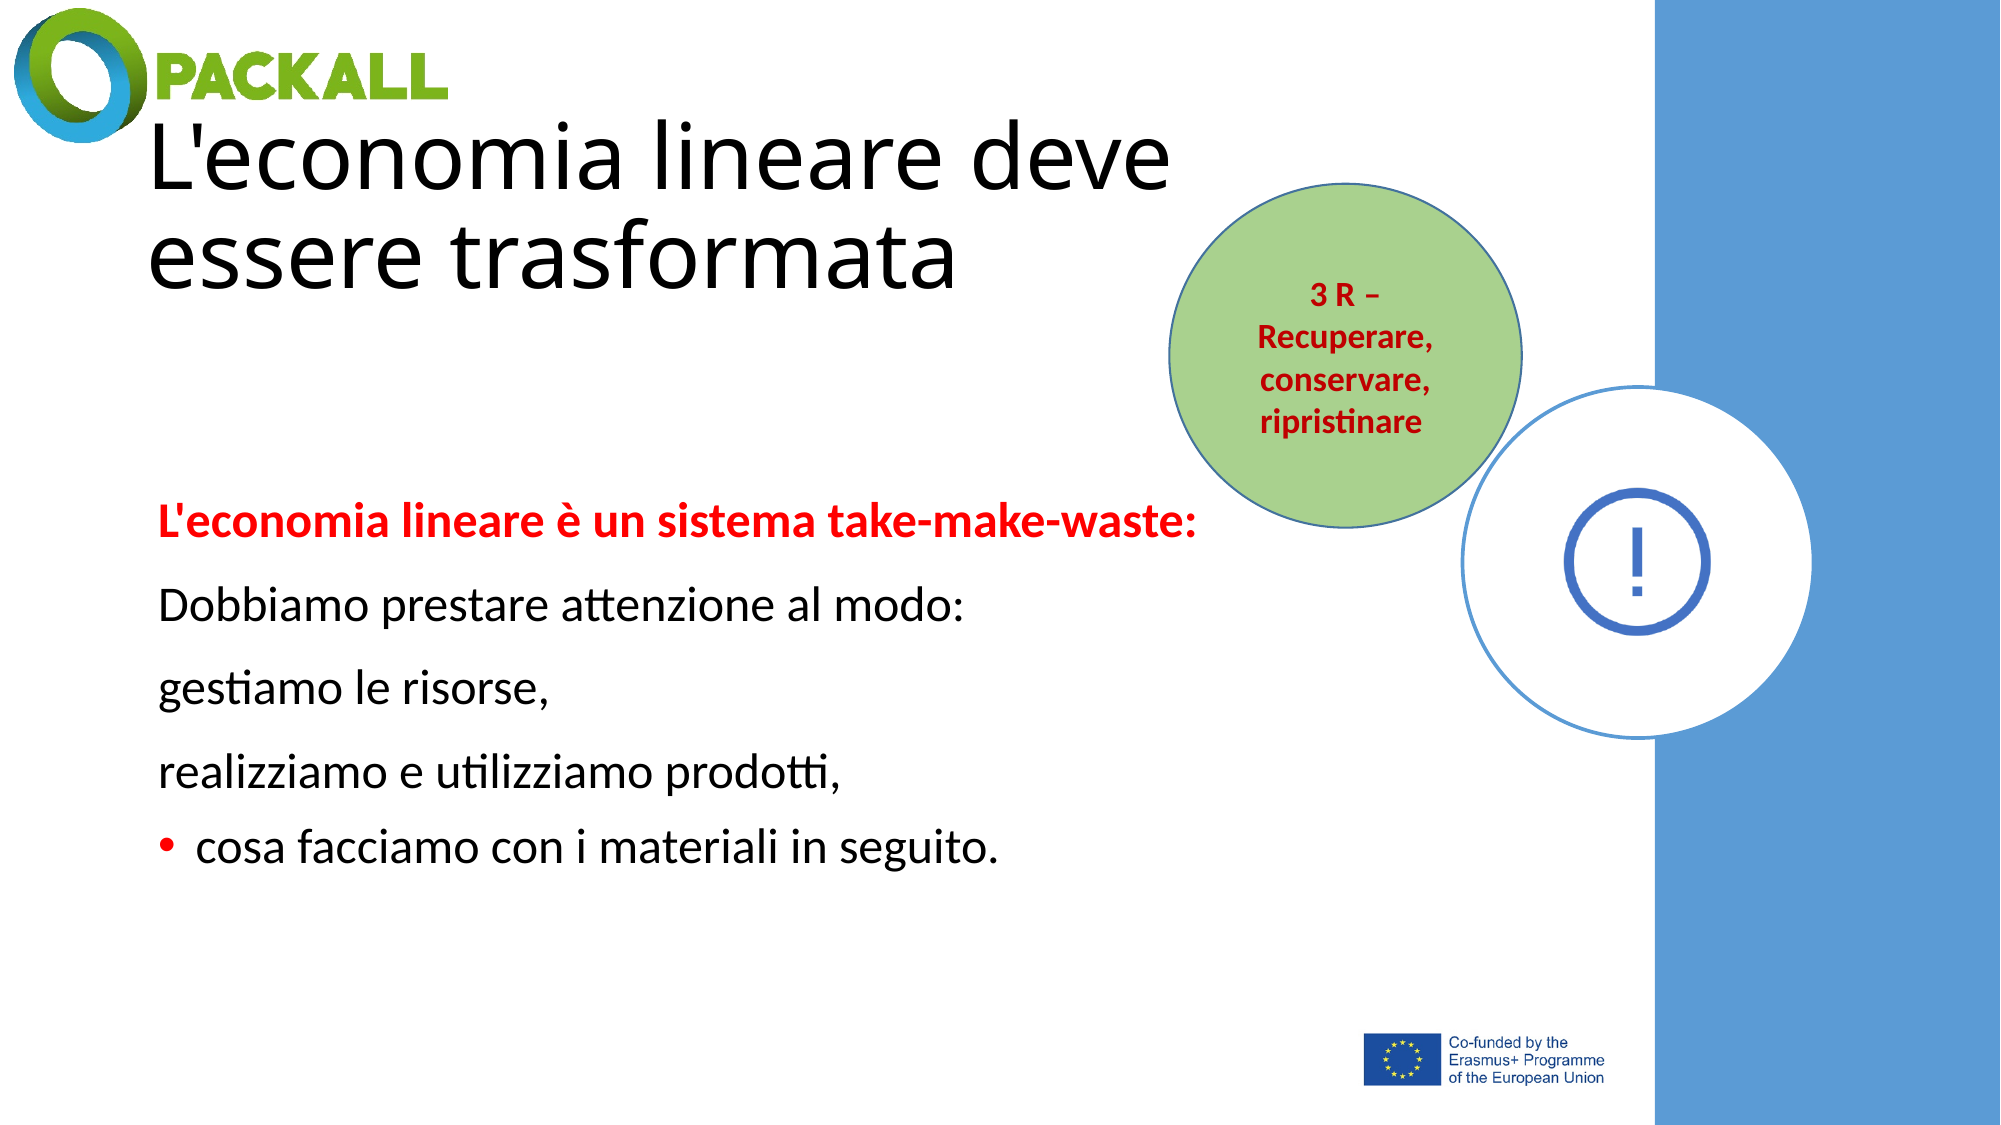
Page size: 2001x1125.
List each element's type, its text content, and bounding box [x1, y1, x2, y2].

text_box 3 R – Recuperare, conservare, ripristinare [1168, 182, 1523, 529]
title L'economia lineare deve essere trasformata [131, 101, 1358, 319]
picture [1544, 468, 1732, 657]
list L'economia lineare è un sistema take-make-waste: Dobbiamo prestare attenzione al modo: gestiamo le risorse, realizziamo e utilizziamo prodotti, cosa facciamo con i materiali in seguito. [143, 401, 1265, 968]
text_box [1461, 385, 1815, 740]
picture [14, 7, 448, 145]
text_box [1654, 0, 2000, 1125]
picture [1351, 1021, 1618, 1095]
